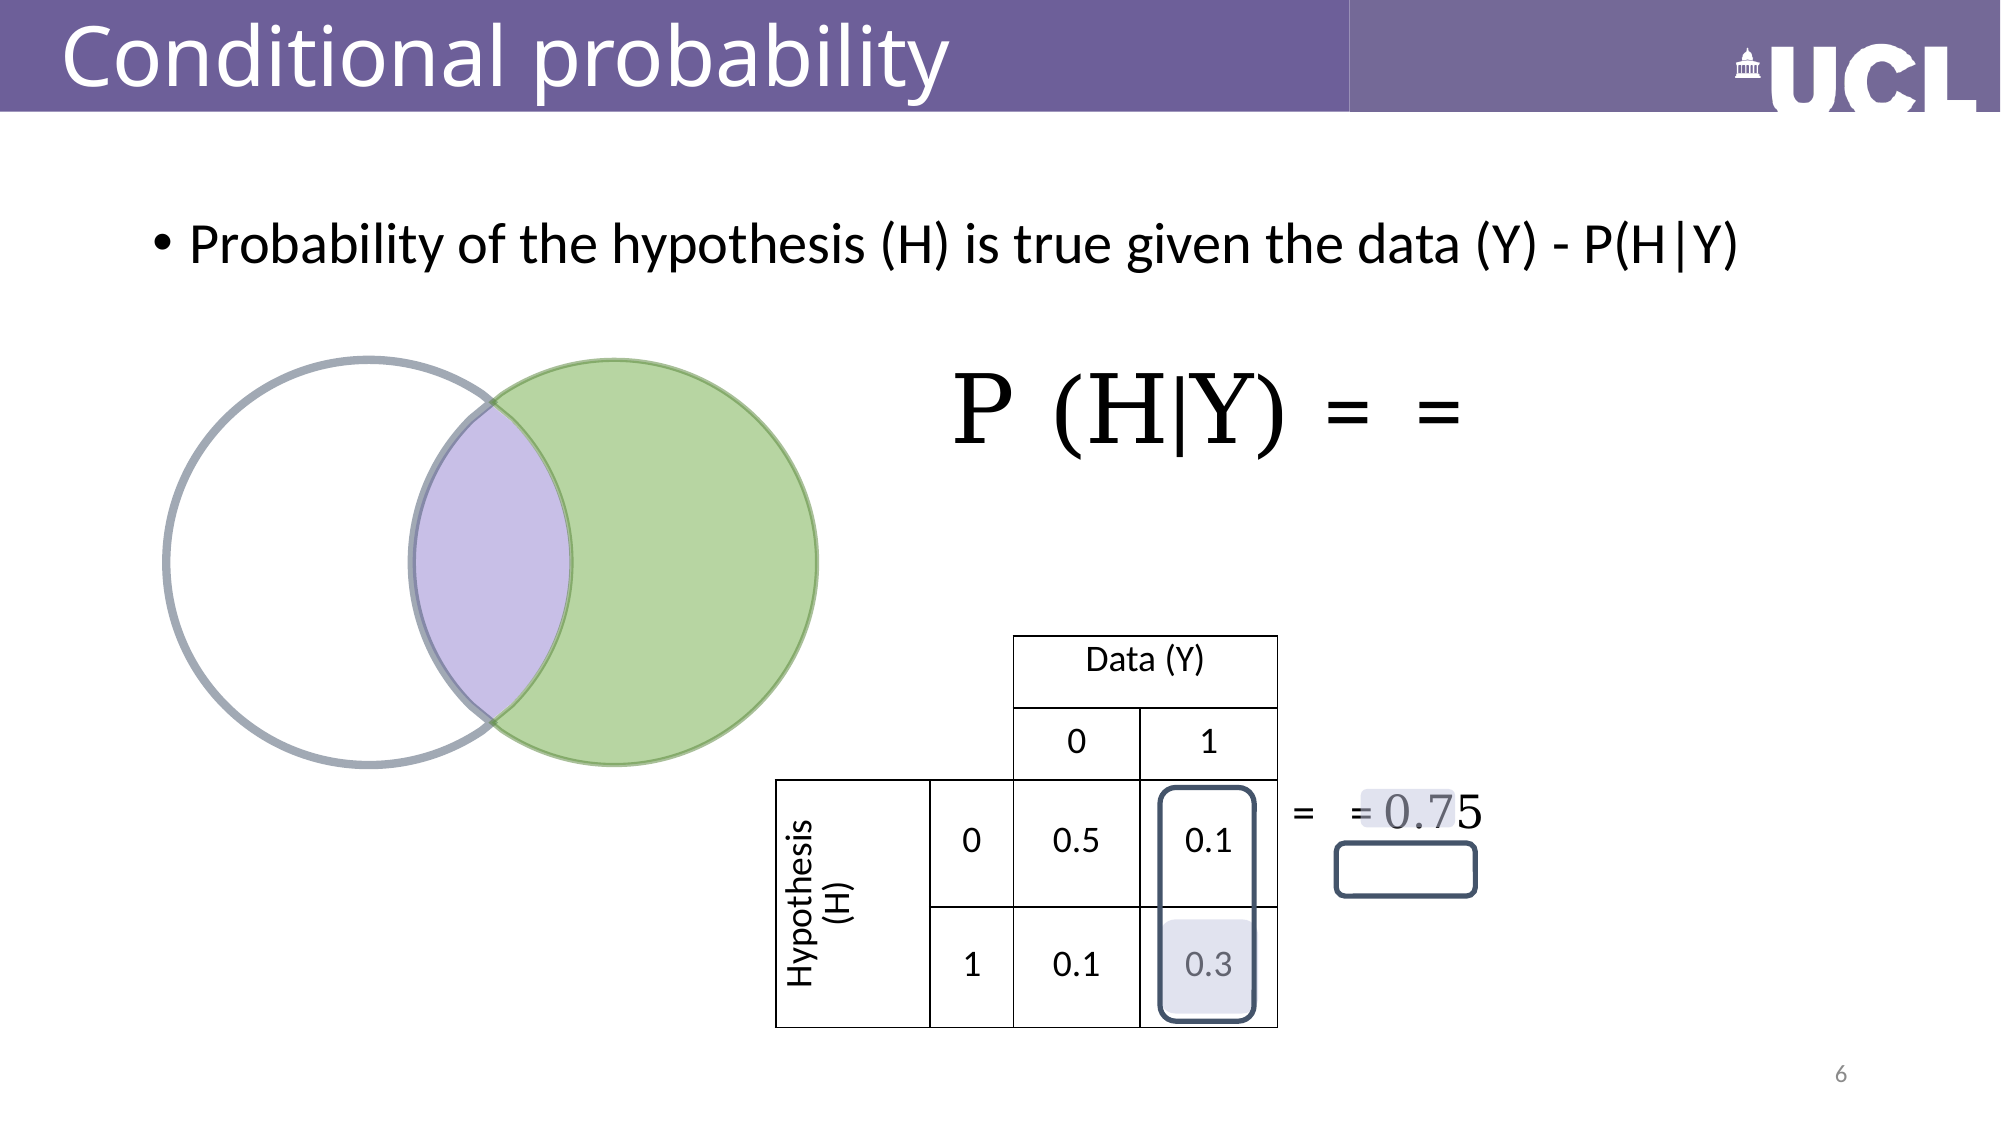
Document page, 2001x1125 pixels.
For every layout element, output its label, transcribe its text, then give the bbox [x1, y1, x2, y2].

title Conditional probability [45, 0, 1771, 168]
slide_number 6 [1412, 1042, 1863, 1103]
list Probability of the hypothesis (H) is true given the data (Y) - P(H|Y) [137, 205, 1863, 920]
text_box [1335, 841, 1477, 898]
text_box [1359, 787, 1457, 829]
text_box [166, 359, 818, 766]
text_box [1255, 925, 1260, 1009]
text_box [1158, 786, 1256, 1023]
